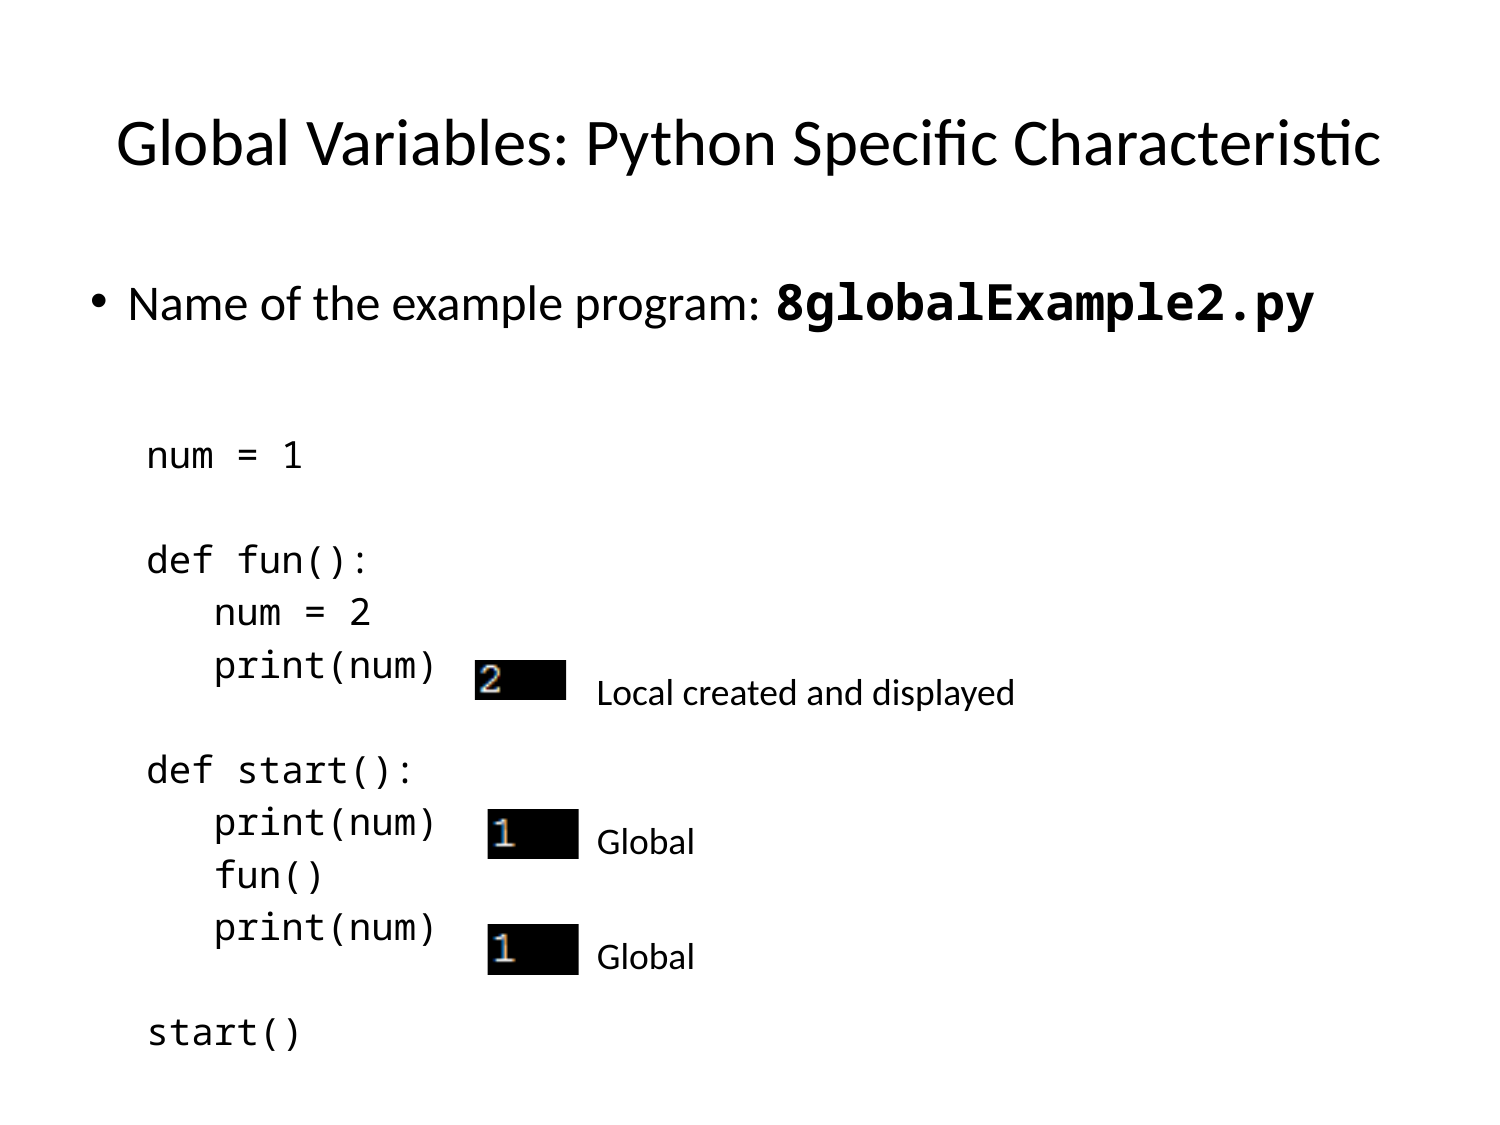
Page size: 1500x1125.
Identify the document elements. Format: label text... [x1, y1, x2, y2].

list Name of the example program: 8globalExample2.py num = 1 def fun(): num = 2 print(num) def start(): print(num) fun() print(num) start() [75, 262, 1425, 1005]
title Global Variables: Python Specific Characteristic [75, 45, 1425, 233]
text_box Global [582, 924, 770, 985]
picture [487, 924, 579, 975]
text_box Global [582, 809, 770, 870]
picture [487, 809, 579, 860]
picture [474, 659, 567, 701]
text_box Local created and displayed [581, 660, 1050, 720]
